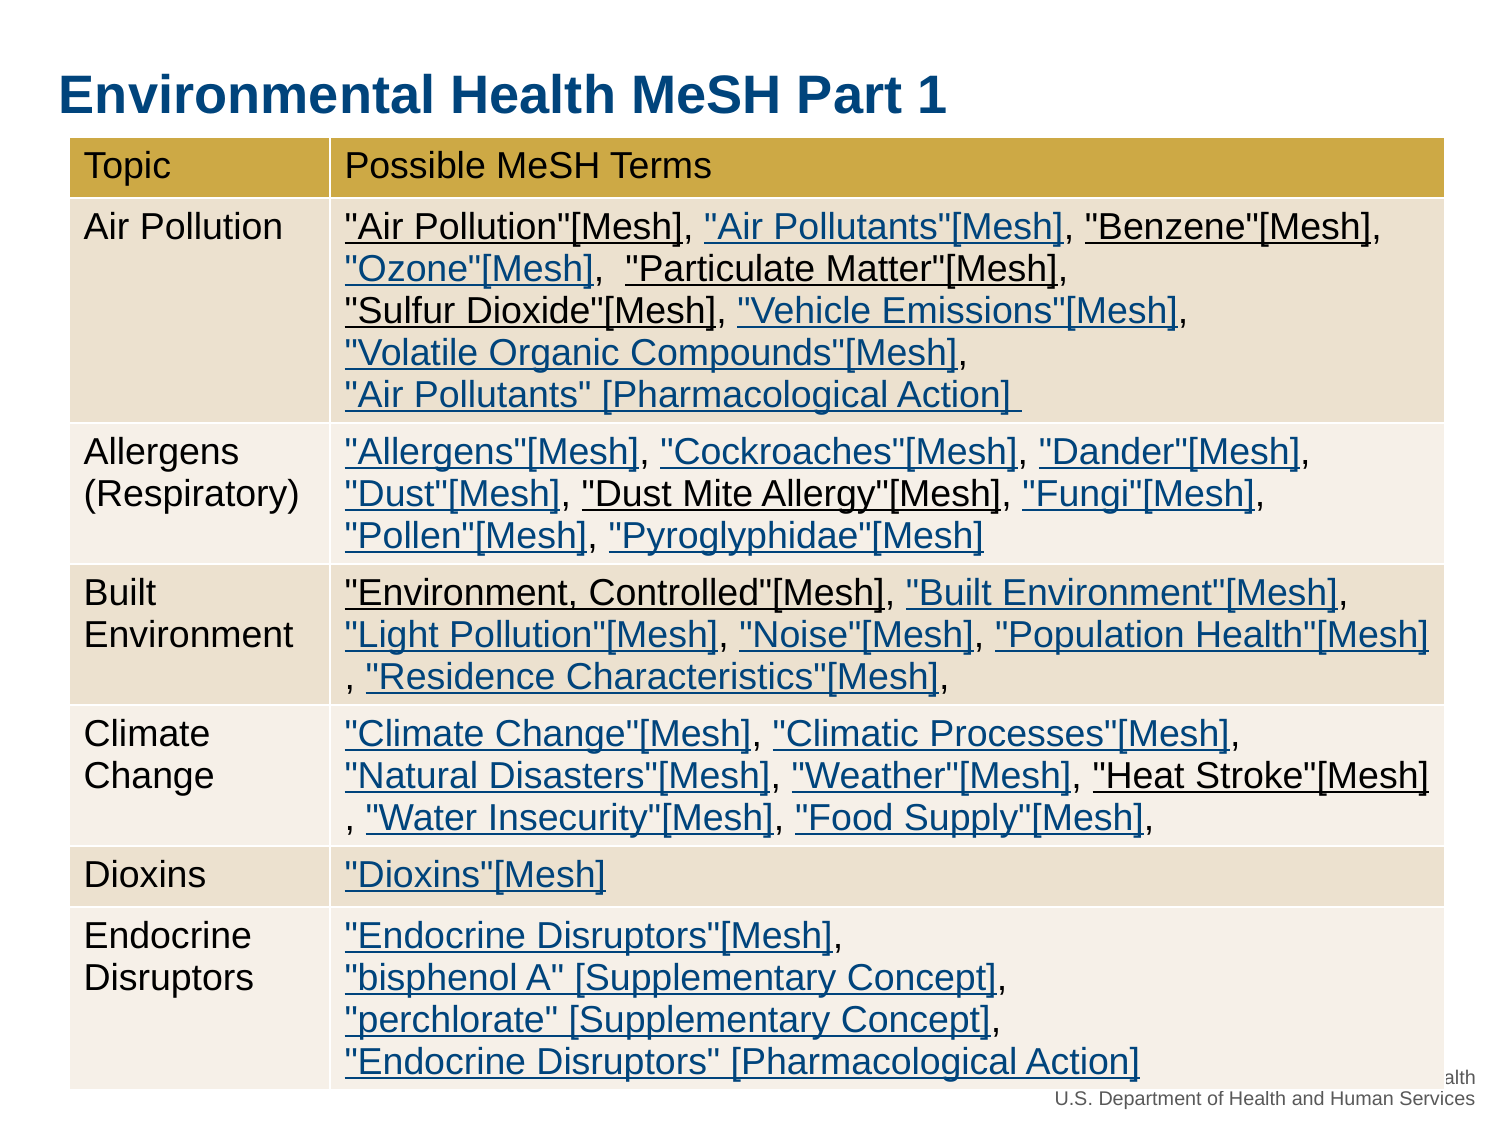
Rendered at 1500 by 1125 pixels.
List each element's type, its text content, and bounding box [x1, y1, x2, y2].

table_cell "Air Pollution"[Mesh], "Air Pollutants"[Mesh], "Benzene"[Mesh], "Ozone"[Mesh], "Particulate Matter"[Mesh], "Sulfur Dioxide"[Mesh], "Vehicle Emissions"[Mesh], "Volatile Organic Compounds"[Mesh], "Air Pollutants" [Pharmacological Action] [331, 199, 1444, 422]
table_cell "Climate Change"[Mesh], "Climatic Processes"[Mesh], "Natural Disasters"[Mesh], "Weather"[Mesh], "Heat Stroke"[Mesh], "Water Insecurity"[Mesh], "Food Supply"[Mesh], [331, 706, 1444, 845]
table_cell "Dioxins"[Mesh] [331, 847, 1444, 906]
table_cell Endocrine Disruptors [70, 908, 329, 1089]
title Environmental Health MeSH Part 1 [43, 52, 1394, 138]
table_cell Air Pollution [70, 199, 329, 422]
table_header Possible MeSH Terms [331, 138, 1444, 197]
table_cell "Endocrine Disruptors"[Mesh], "bisphenol A" [Supplementary Concept], "perchlorate" [Supplementary Concept], "Endocrine Disruptors" [Pharmacological Action] [331, 908, 1444, 1089]
table_cell Allergens (Respiratory) [70, 424, 329, 563]
table_cell Dioxins [70, 847, 329, 906]
table_header Topic [70, 138, 329, 197]
table_cell "Allergens"[Mesh], "Cockroaches"[Mesh], "Dander"[Mesh], "Dust"[Mesh], "Dust Mite Allergy"[Mesh], "Fungi"[Mesh], "Pollen"[Mesh], "Pyroglyphidae"[Mesh] [331, 424, 1444, 563]
table_cell "Environment, Controlled"[Mesh], "Built Environment"[Mesh], "Light Pollution"[Mesh], "Noise"[Mesh], "Population Health"[Mesh], "Residence Characteristics"[Mesh], [331, 565, 1444, 704]
table_cell Climate Change [70, 706, 329, 845]
table_cell Built Environment [70, 565, 329, 704]
